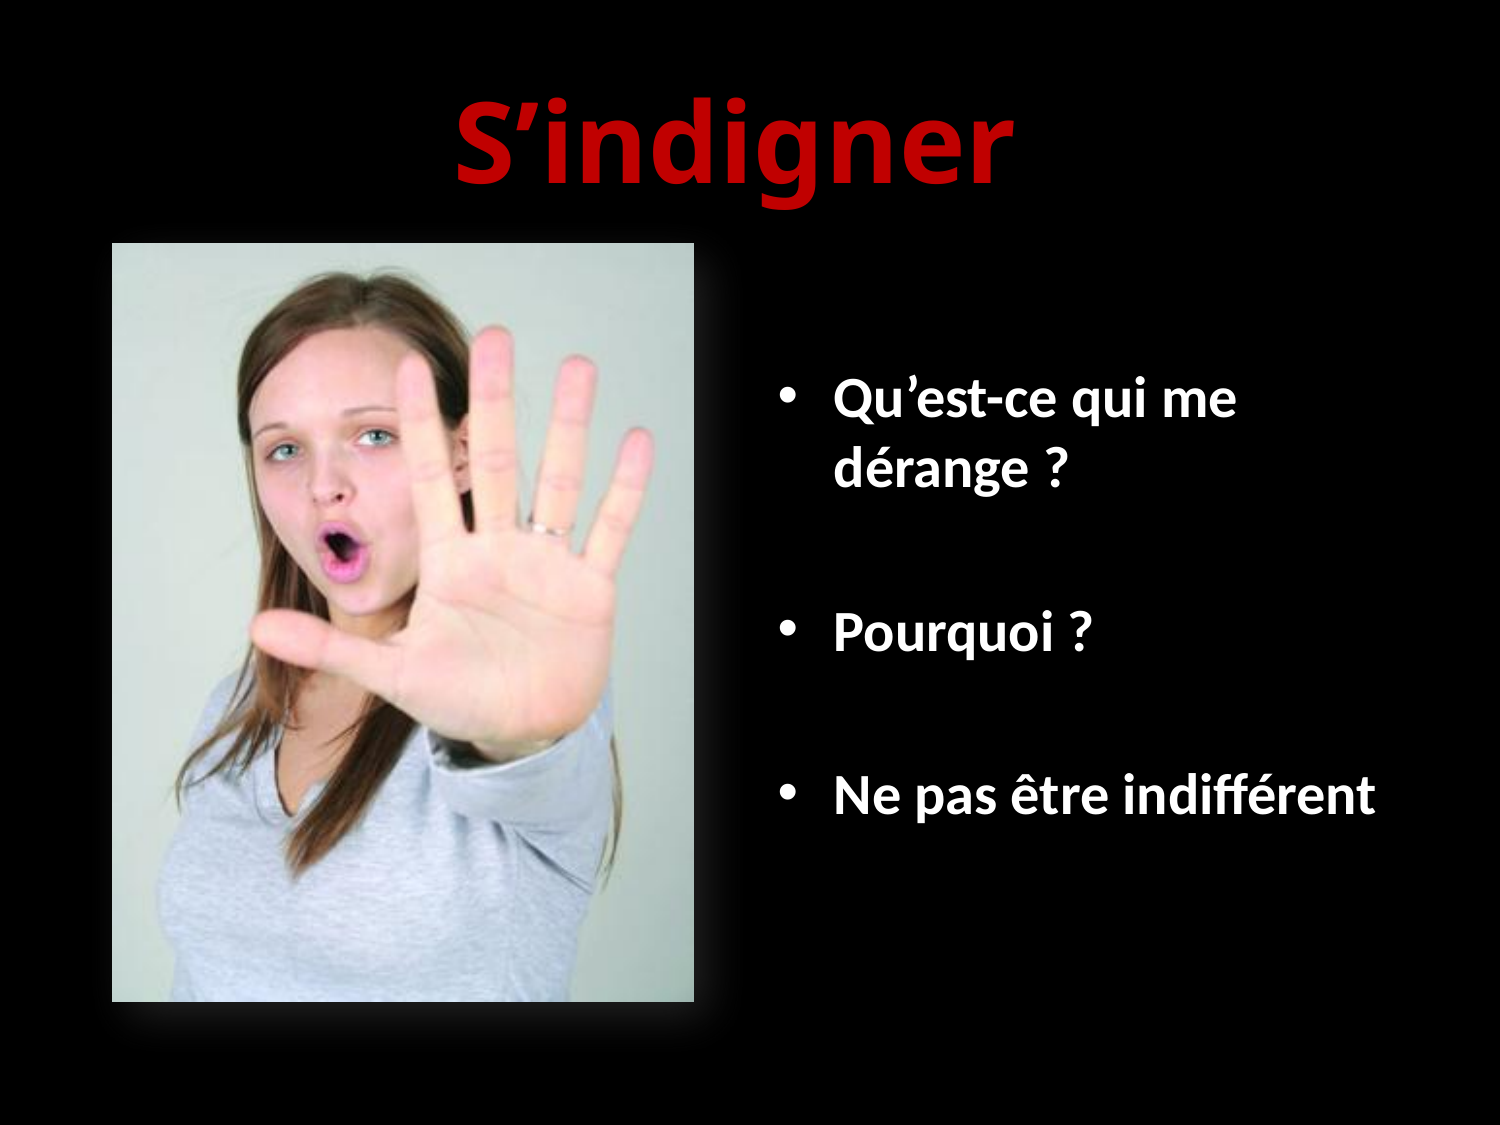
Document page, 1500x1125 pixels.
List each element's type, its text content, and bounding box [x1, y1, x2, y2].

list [111, 243, 694, 1002]
title S’indigner [75, 45, 1425, 233]
list Qu’est-ce qui me dérange ? Pourquoi ? Ne pas être indifférent [762, 262, 1425, 1005]
